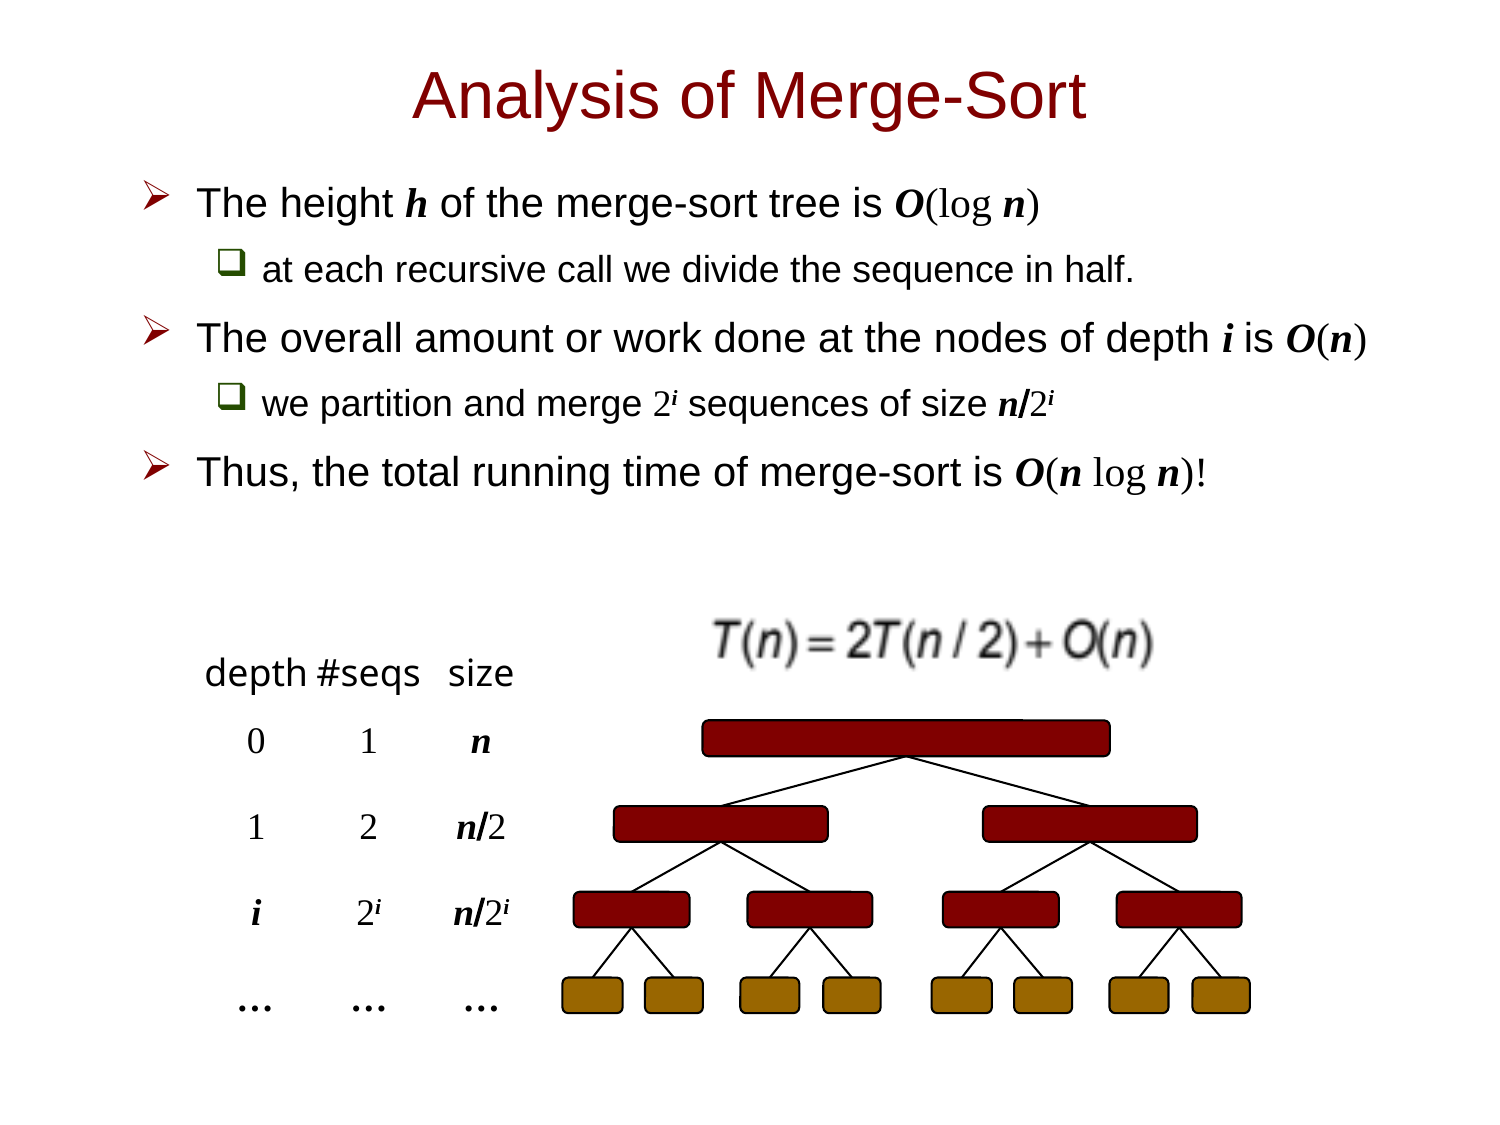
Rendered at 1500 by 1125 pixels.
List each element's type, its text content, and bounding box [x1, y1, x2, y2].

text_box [706, 613, 1157, 676]
title Analysis of Merge-Sort [74, 44, 1426, 139]
table_cell n/2 [425, 784, 538, 870]
table_cell 1 [313, 698, 425, 784]
table_cell … [313, 956, 425, 1042]
table_cell 2 [313, 784, 425, 870]
table_cell … [200, 956, 313, 1042]
table_cell 0 [200, 698, 313, 784]
table_header depth [200, 647, 313, 698]
table_cell n/2i [425, 870, 538, 956]
table_header size [425, 647, 538, 698]
list The height h of the merge-sort tree is O(log n) at each recursive call we divide the sequence in half. The overall amount or work done at the nodes of depth i is O(n) we partition and merge 2i sequences of size n/2i Thus, the total running time of merge-sort is O(n log n)! [124, 168, 1426, 532]
table_cell … [425, 956, 538, 1042]
table_cell 1 [200, 784, 313, 870]
table_cell 2i [313, 870, 425, 956]
table_cell i [200, 870, 313, 956]
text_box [562, 720, 1251, 1014]
table_cell n [425, 698, 538, 784]
table_header #seqs [313, 647, 425, 698]
